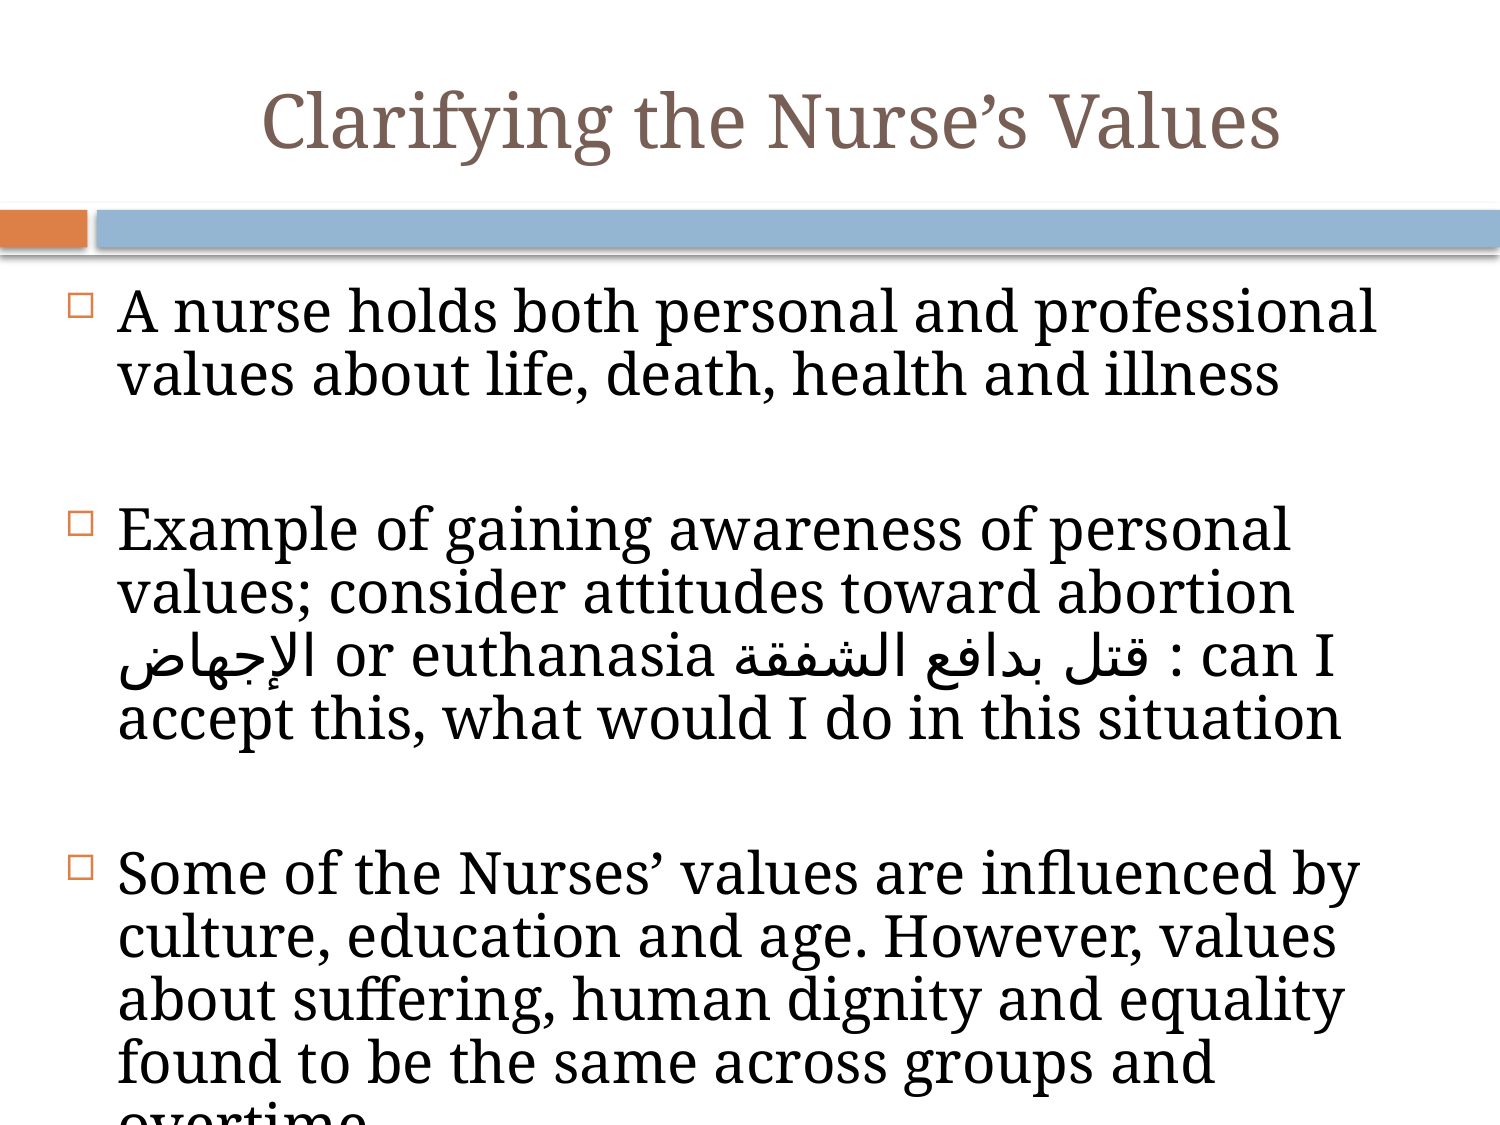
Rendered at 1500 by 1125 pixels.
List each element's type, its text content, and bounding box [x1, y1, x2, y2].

list A nurse holds both personal and professional values about life, death, health and illness Example of gaining awareness of personal values; consider attitudes toward abortion الإجهاض or euthanasia قتل بدافع الشفقة : can I accept this, what would I do in this situation Some of the Nurses’ values are influenced by culture, education and age. However, values about suffering, human dignity and equality found to be the same across groups and overtime [49, 274, 1463, 1088]
title Clarifying the Nurse’s Values [87, 37, 1438, 201]
